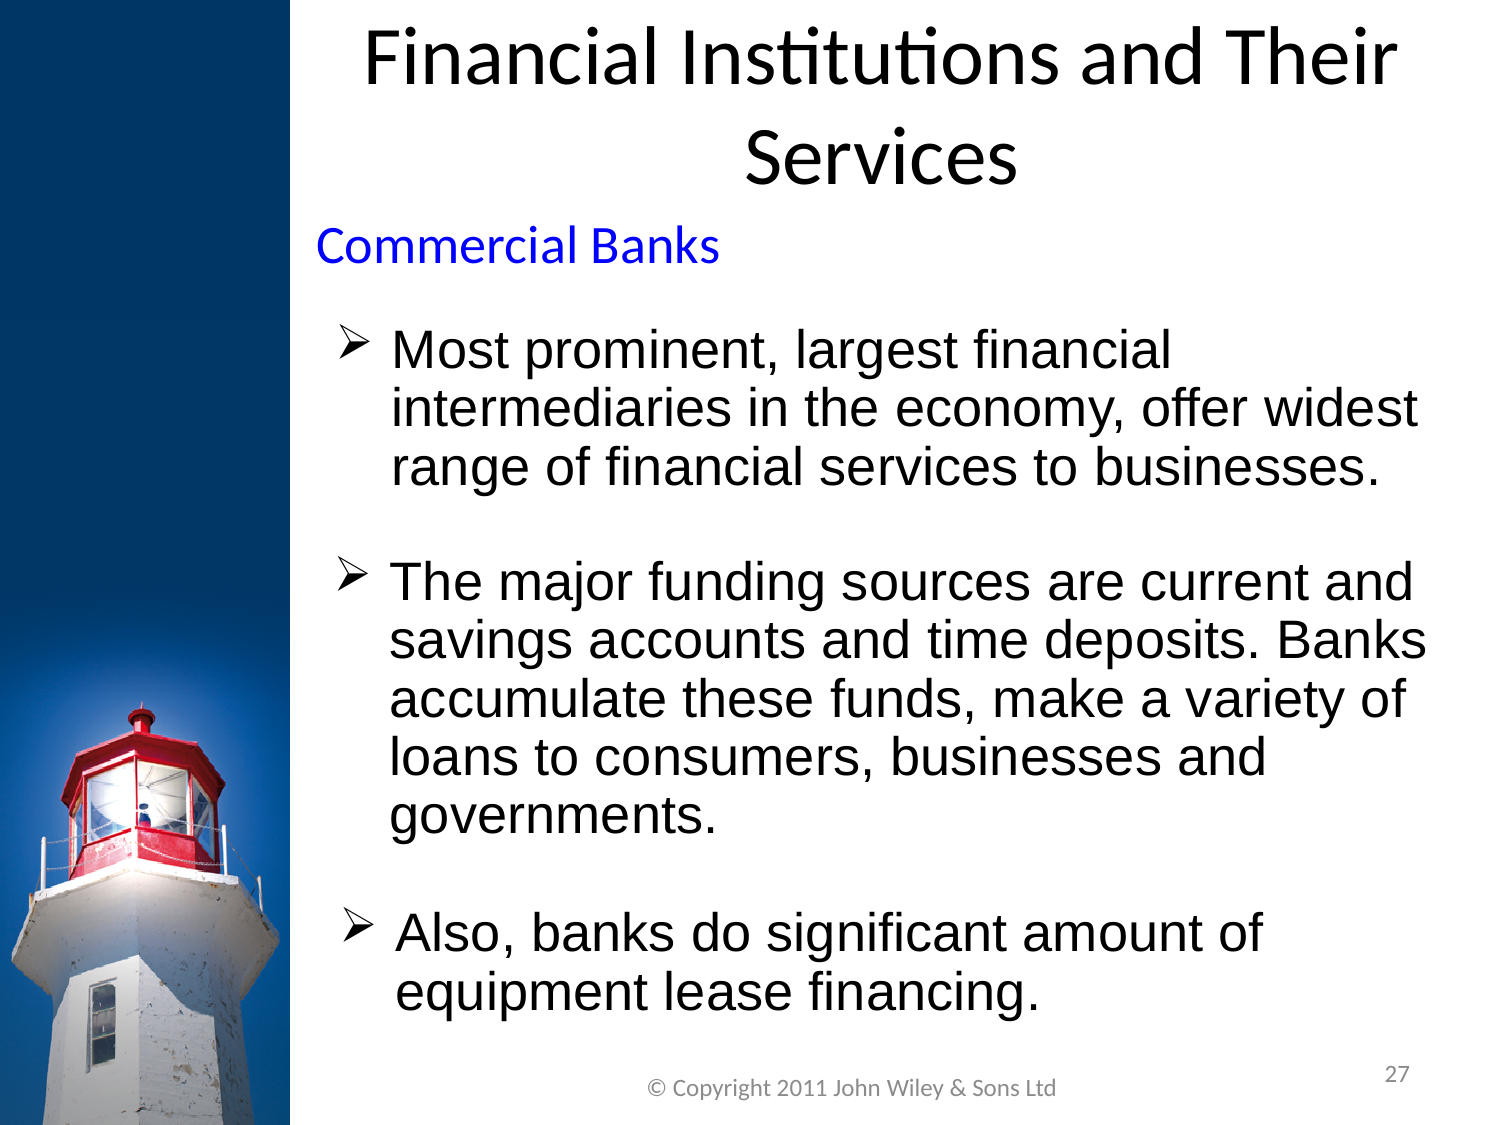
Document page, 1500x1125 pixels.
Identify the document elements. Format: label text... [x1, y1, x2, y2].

text_box Also, banks do significant amount of equipment lease financing. [174, 897, 1436, 1035]
text_box Most prominent, largest financial intermediaries in the economy, offer widest range of financial services to businesses. [171, 314, 1475, 502]
title Financial Institutions and Their Services [300, 6, 1463, 195]
text_box The major funding sources are current and savings accounts and time deposits. Banks accumulate these funds, make a variety of loans to consumers, businesses and governments. [169, 546, 1459, 846]
list Commercial Banks [300, 219, 1500, 283]
slide_number 27 [1074, 1042, 1425, 1103]
picture [0, 0, 290, 1125]
